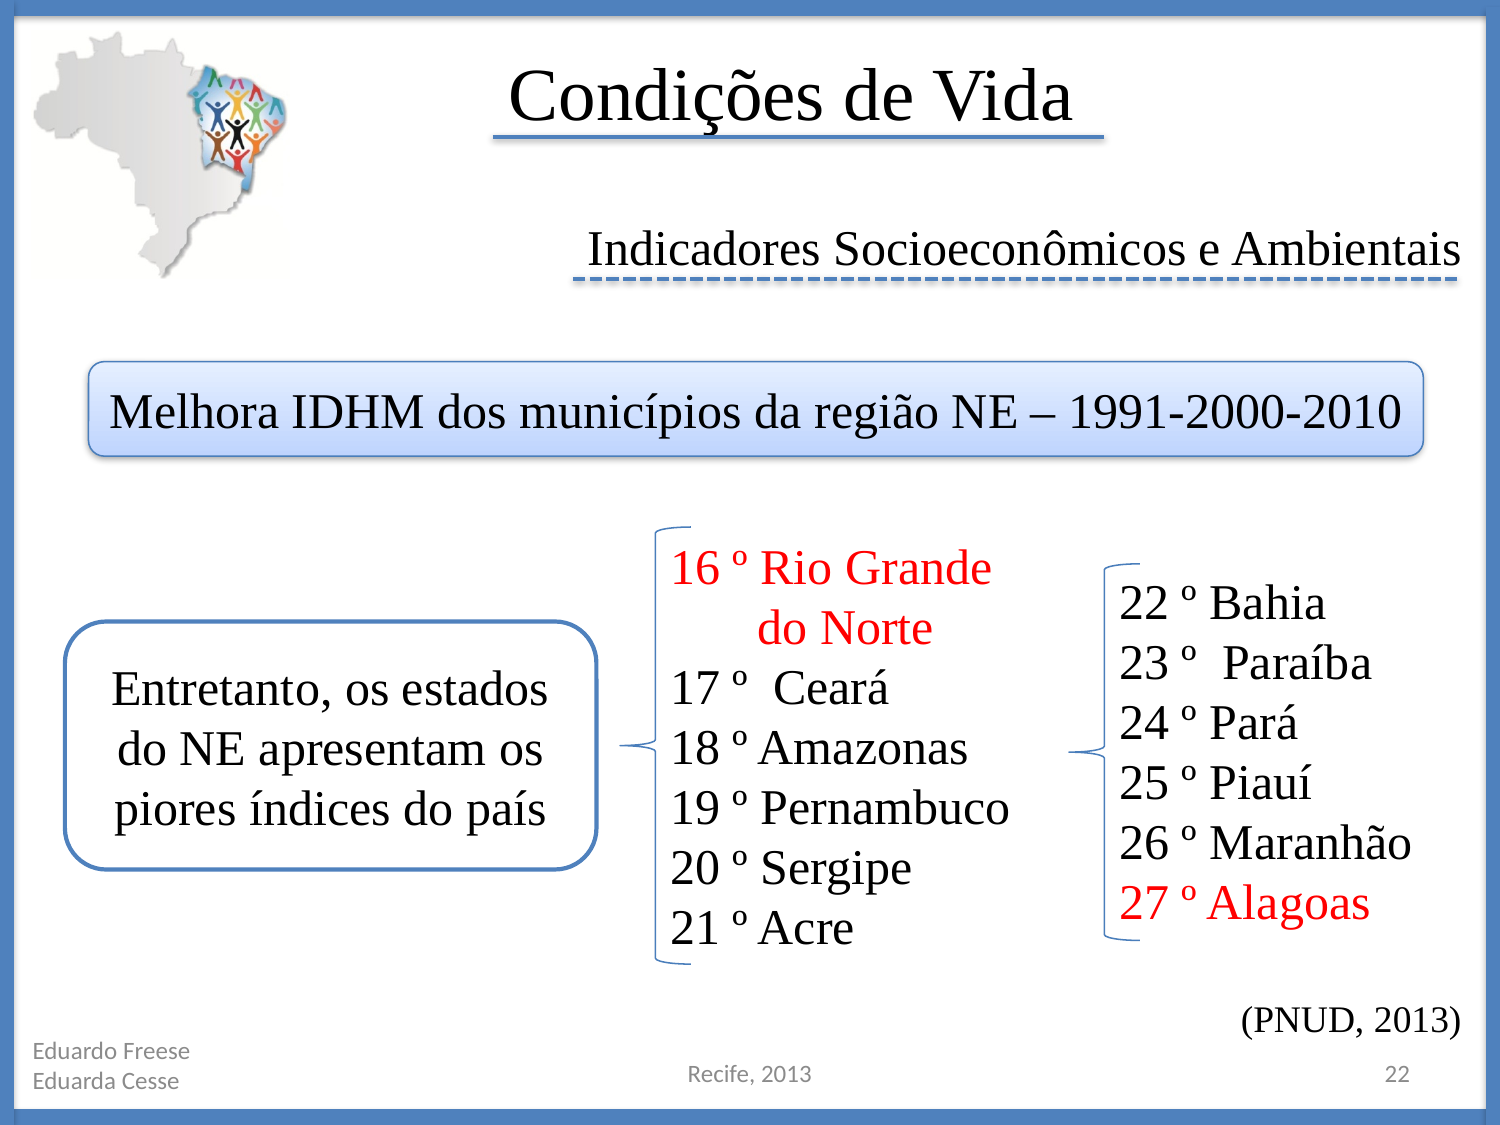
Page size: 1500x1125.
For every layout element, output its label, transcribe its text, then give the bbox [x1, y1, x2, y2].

text_box Melhora IDHM dos municípios da região NE – 1991-2000-2010 [87, 360, 1425, 457]
text_box 22 º Bahia 23 º Paraíba 24 º Pará 25 º Piauí 26 º Maranhão 27 º Alagoas [1104, 562, 1489, 938]
slide_number 22 [1074, 1048, 1425, 1103]
picture [30, 30, 290, 280]
text_box Indicadores Socioeconômicos e Ambientais [572, 208, 1483, 283]
footer Recife, 2013 [512, 1042, 988, 1103]
text_box Condições de Vida [454, 19, 1128, 162]
text_box [619, 526, 691, 965]
text_box (PNUD, 2013) [927, 987, 1477, 1048]
text_box 16 º Rio Grande do Norte 17 º Ceará 18 º Amazonas 19 º Pernambuco 20 º Sergipe 21 º Acre [691, 527, 1058, 962]
text_box [1068, 563, 1140, 942]
text_box Eduardo Freese Eduarda Cesse [17, 1034, 493, 1095]
text_box Entretanto, os estados do NE apresentam os piores índices do país [62, 619, 599, 872]
